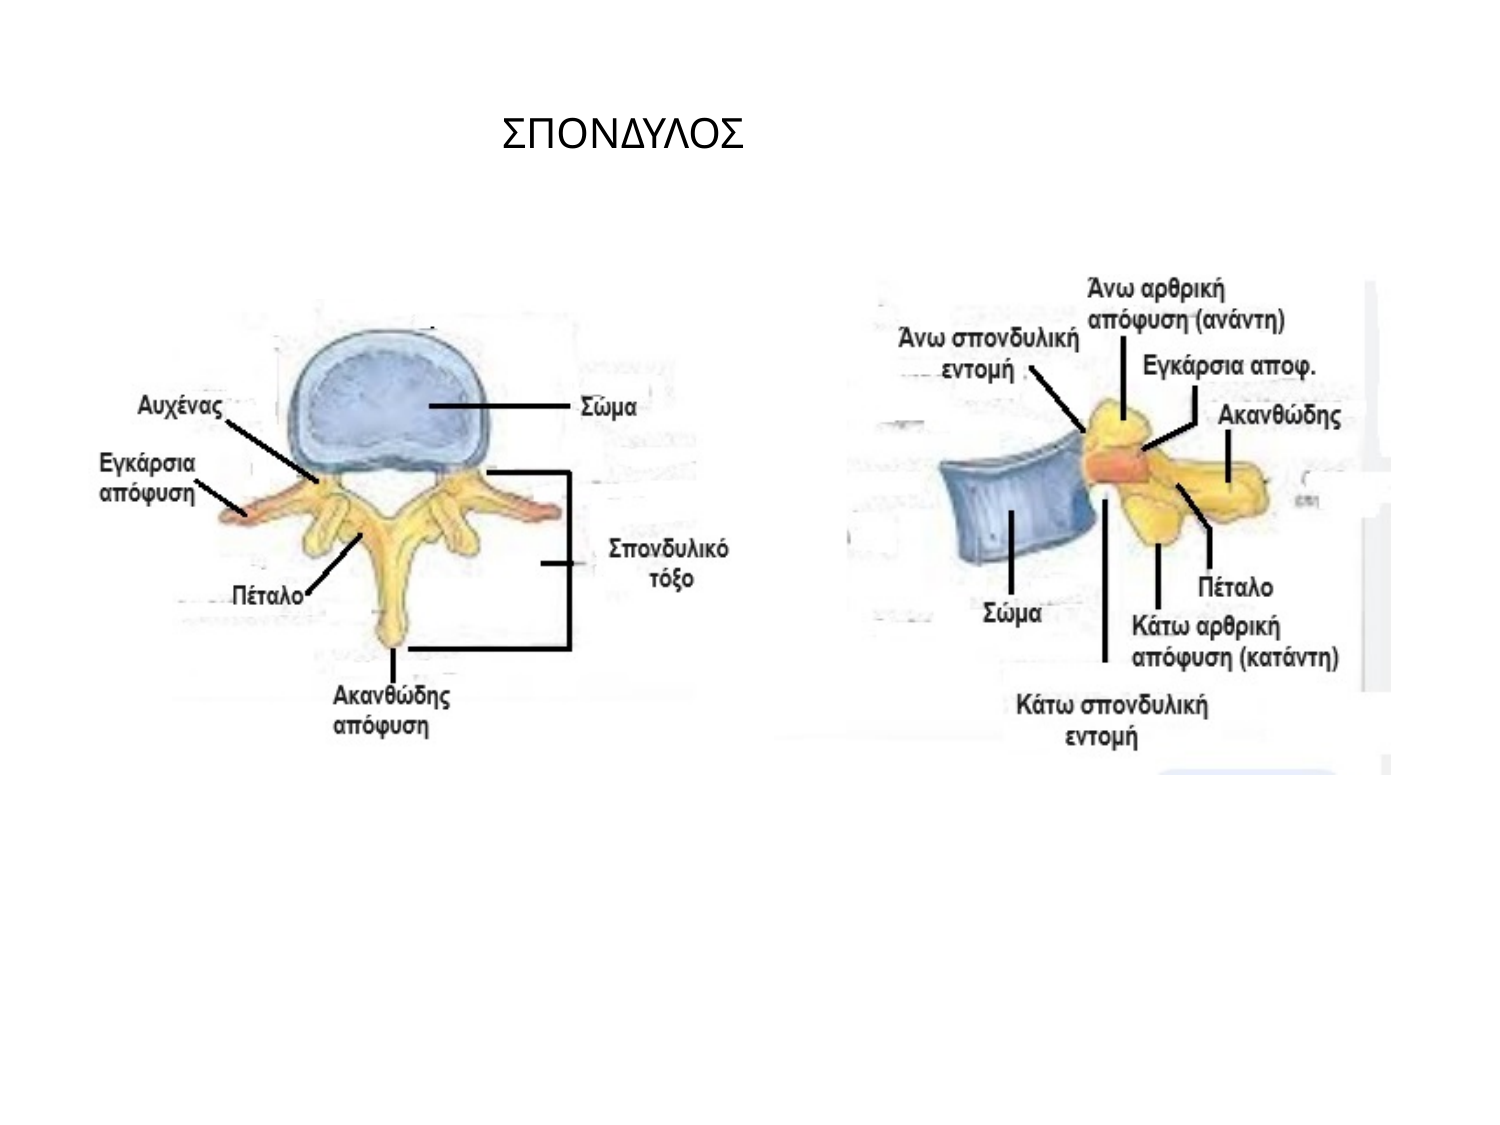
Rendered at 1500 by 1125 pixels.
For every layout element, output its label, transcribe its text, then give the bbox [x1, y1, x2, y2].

text_box ΣΠΟΝΔΥΛΟΣ [487, 99, 838, 165]
picture [774, 274, 1391, 776]
picture [74, 299, 754, 751]
